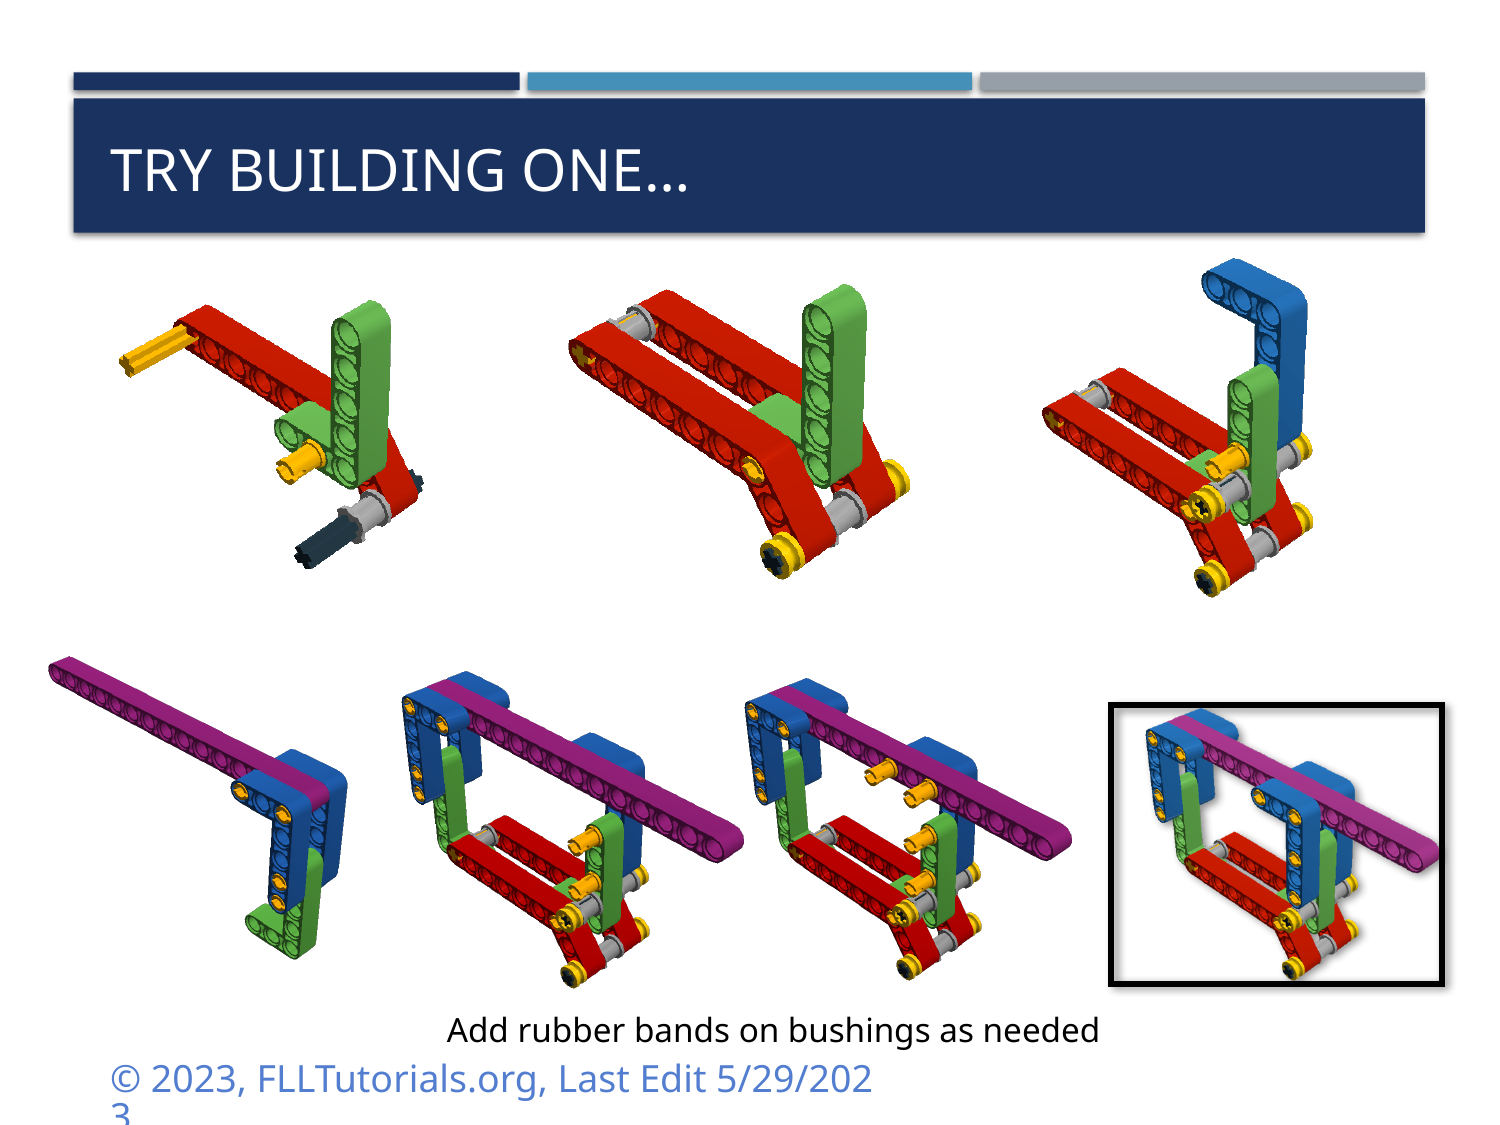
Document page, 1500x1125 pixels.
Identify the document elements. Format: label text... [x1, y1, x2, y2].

text_box Add rubber bands on bushings as needed [432, 1002, 1206, 1057]
title TRY BUILDING ONE… [95, 112, 1406, 211]
picture [1025, 227, 1347, 599]
footer © 2023, FLLTutorials.org, Last Edit 5/29/2023 [95, 1047, 895, 1108]
picture [0, 655, 1440, 989]
picture [107, 256, 447, 569]
picture [559, 268, 912, 581]
